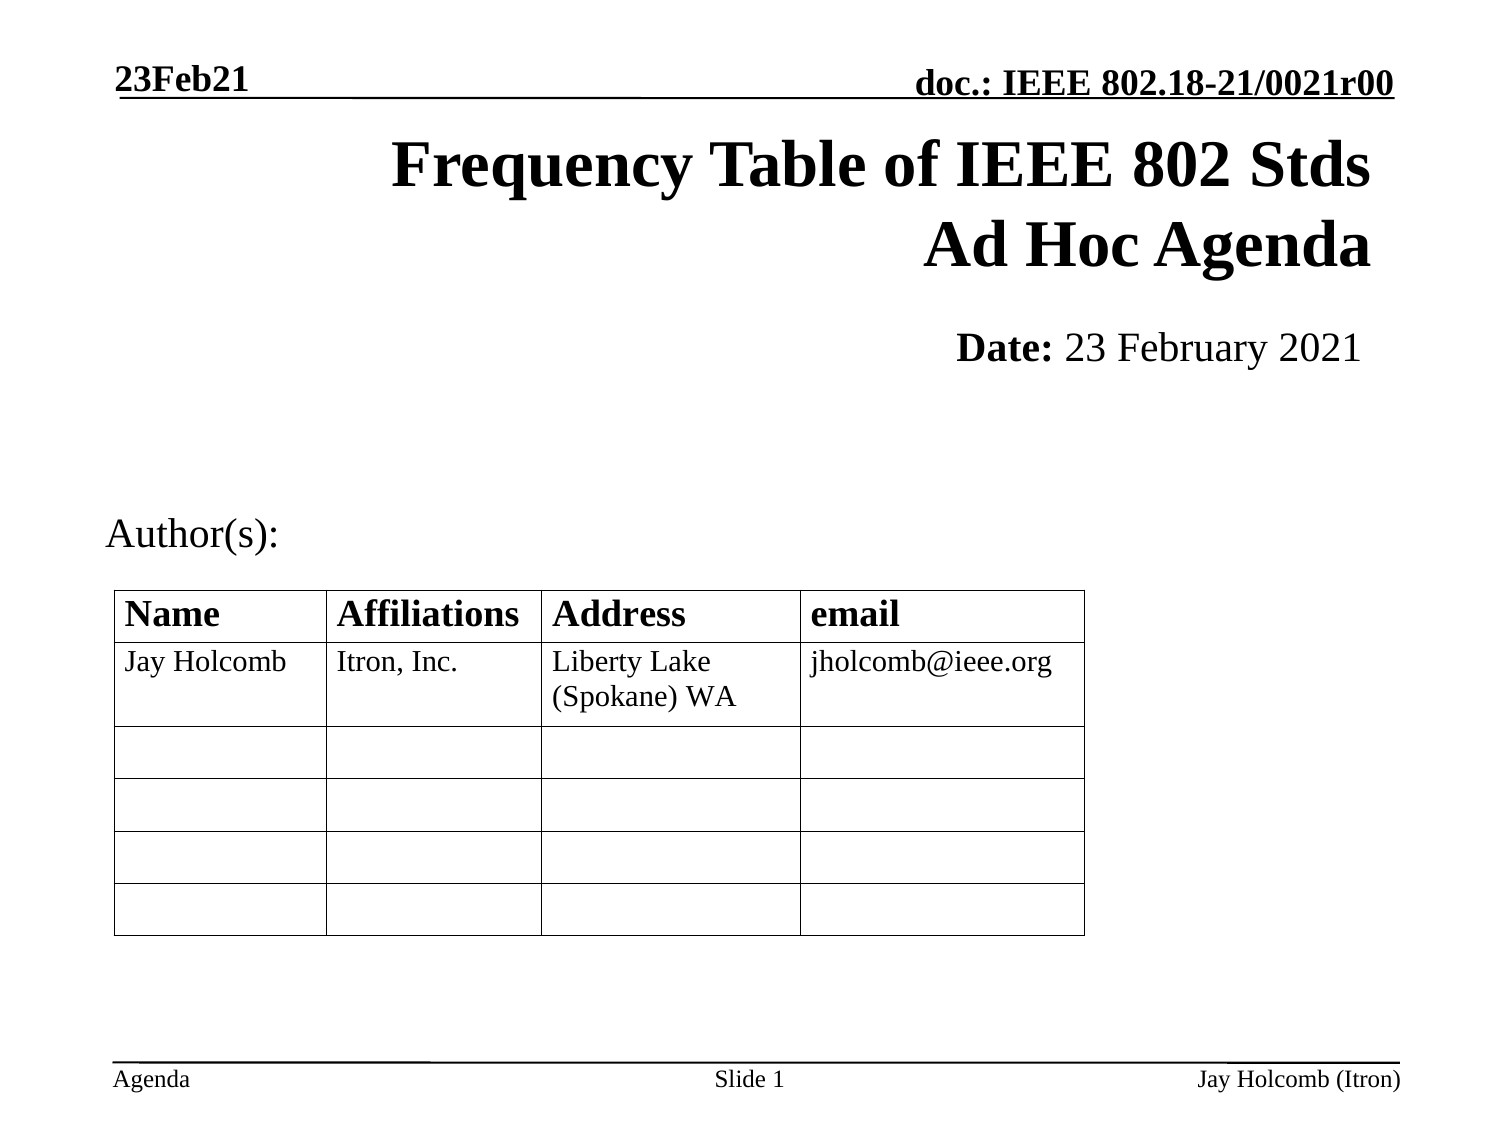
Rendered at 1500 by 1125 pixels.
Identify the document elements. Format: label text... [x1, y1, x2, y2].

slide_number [114, 54, 493, 100]
footer Jay Holcomb (Itron) [902, 1061, 1402, 1093]
text_box Author(s): [90, 498, 328, 562]
title Frequency Table of IEEE 802 Stds Ad Hoc Agenda [112, 112, 1388, 288]
slide_number Slide 1 [699, 1061, 800, 1123]
list Date: 23 February 2021 [102, 312, 1379, 440]
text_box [99, 589, 1344, 990]
